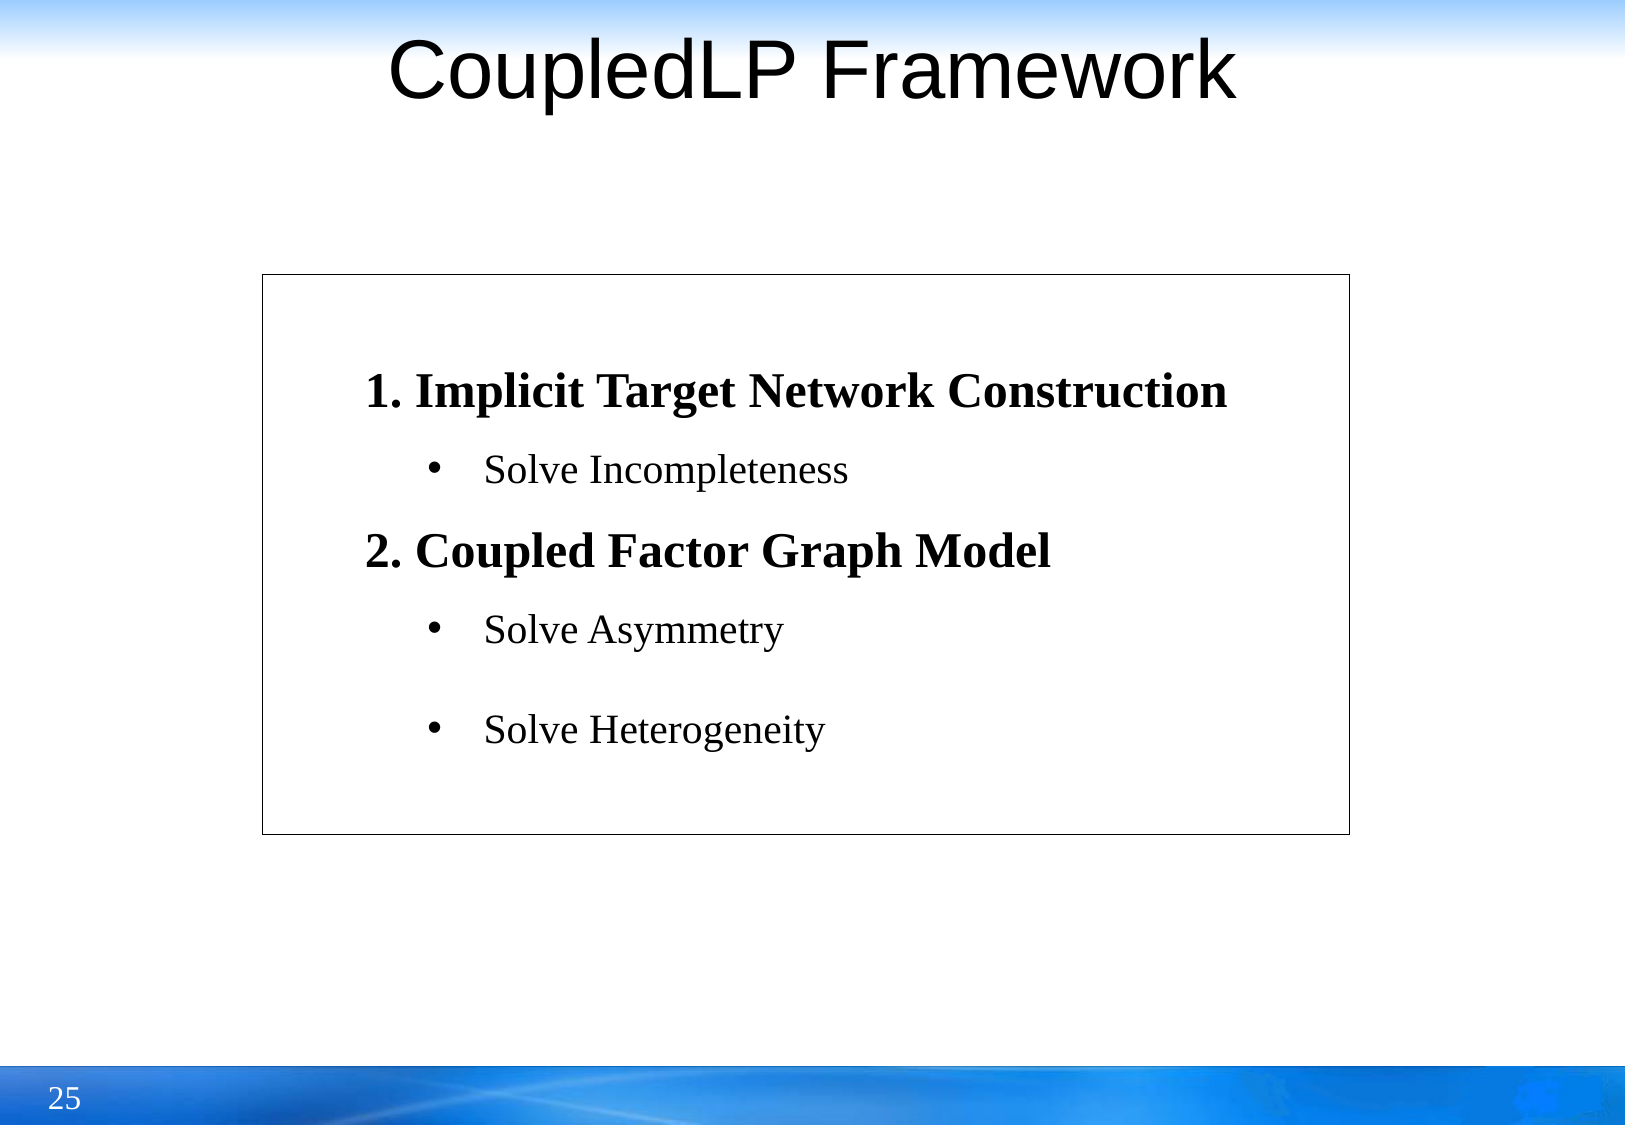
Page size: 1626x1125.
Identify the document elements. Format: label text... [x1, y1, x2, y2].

title CoupledLP Framework [0, 0, 1625, 131]
picture [0, 1066, 1625, 1125]
text_box 1. Implicit Target Network Construction Solve Incompleteness 2. Coupled Factor Graph Model Solve Asymmetry Solve Heterogeneity [262, 274, 1350, 835]
